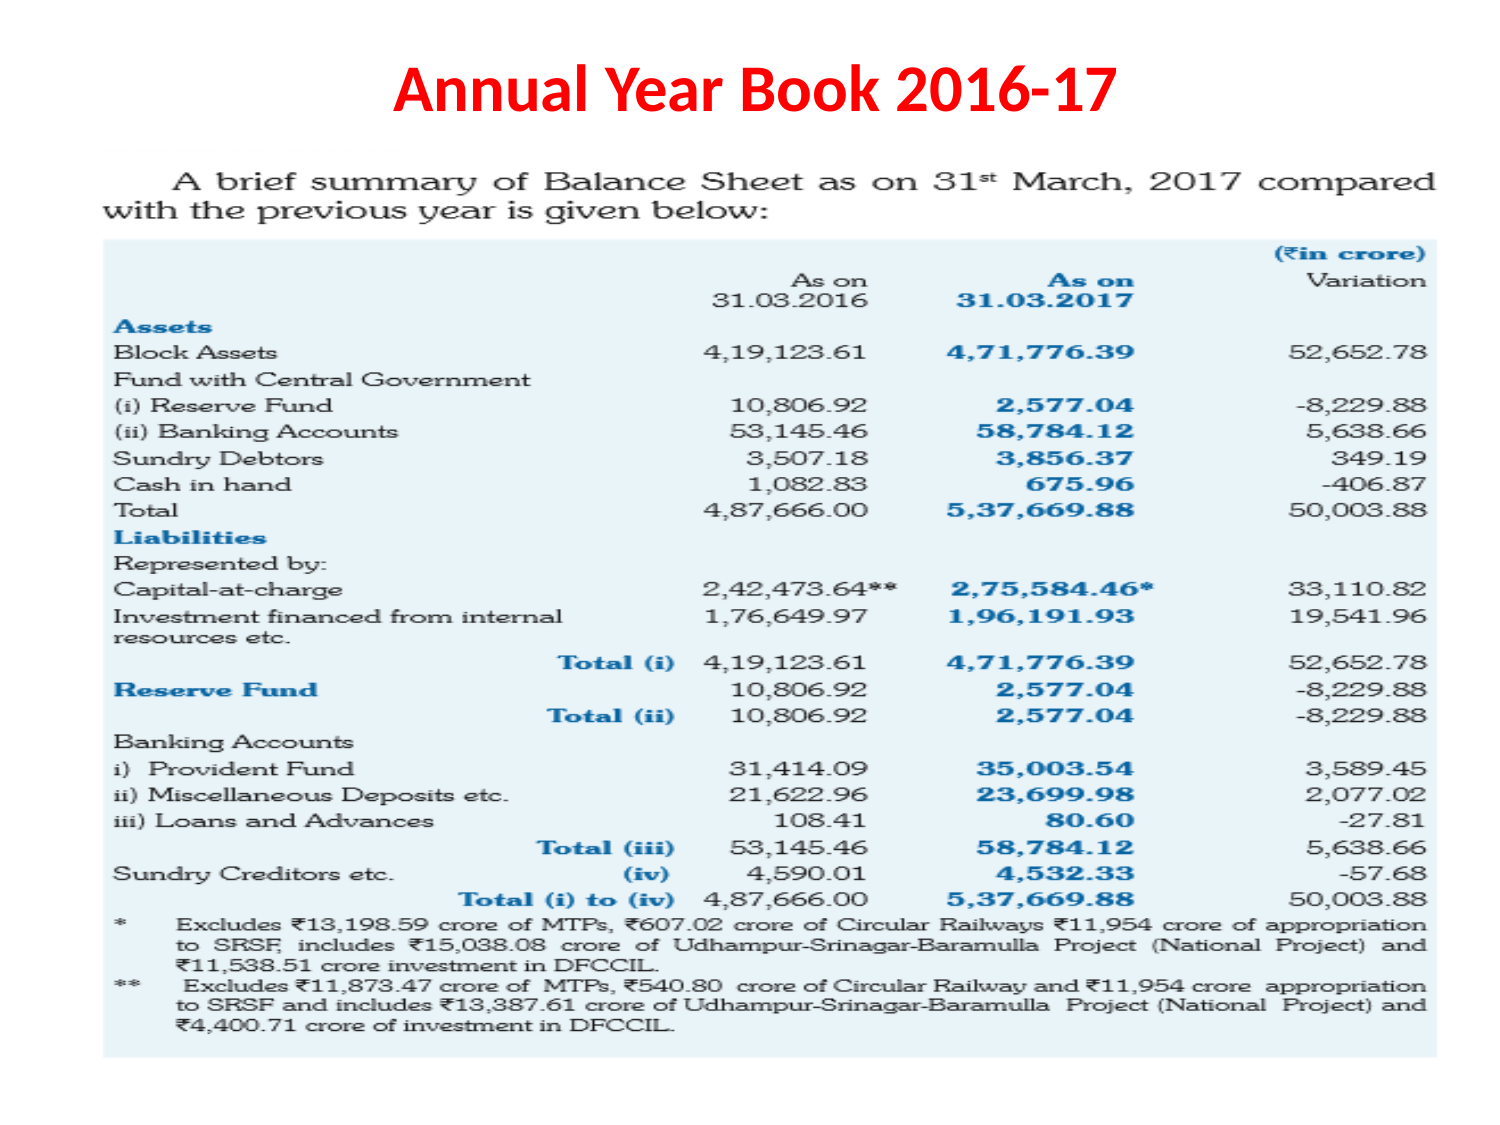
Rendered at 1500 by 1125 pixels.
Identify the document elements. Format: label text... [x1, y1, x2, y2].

subtitle Annual Year Book 2016-17 [99, 37, 1413, 148]
picture [49, 149, 1463, 1076]
